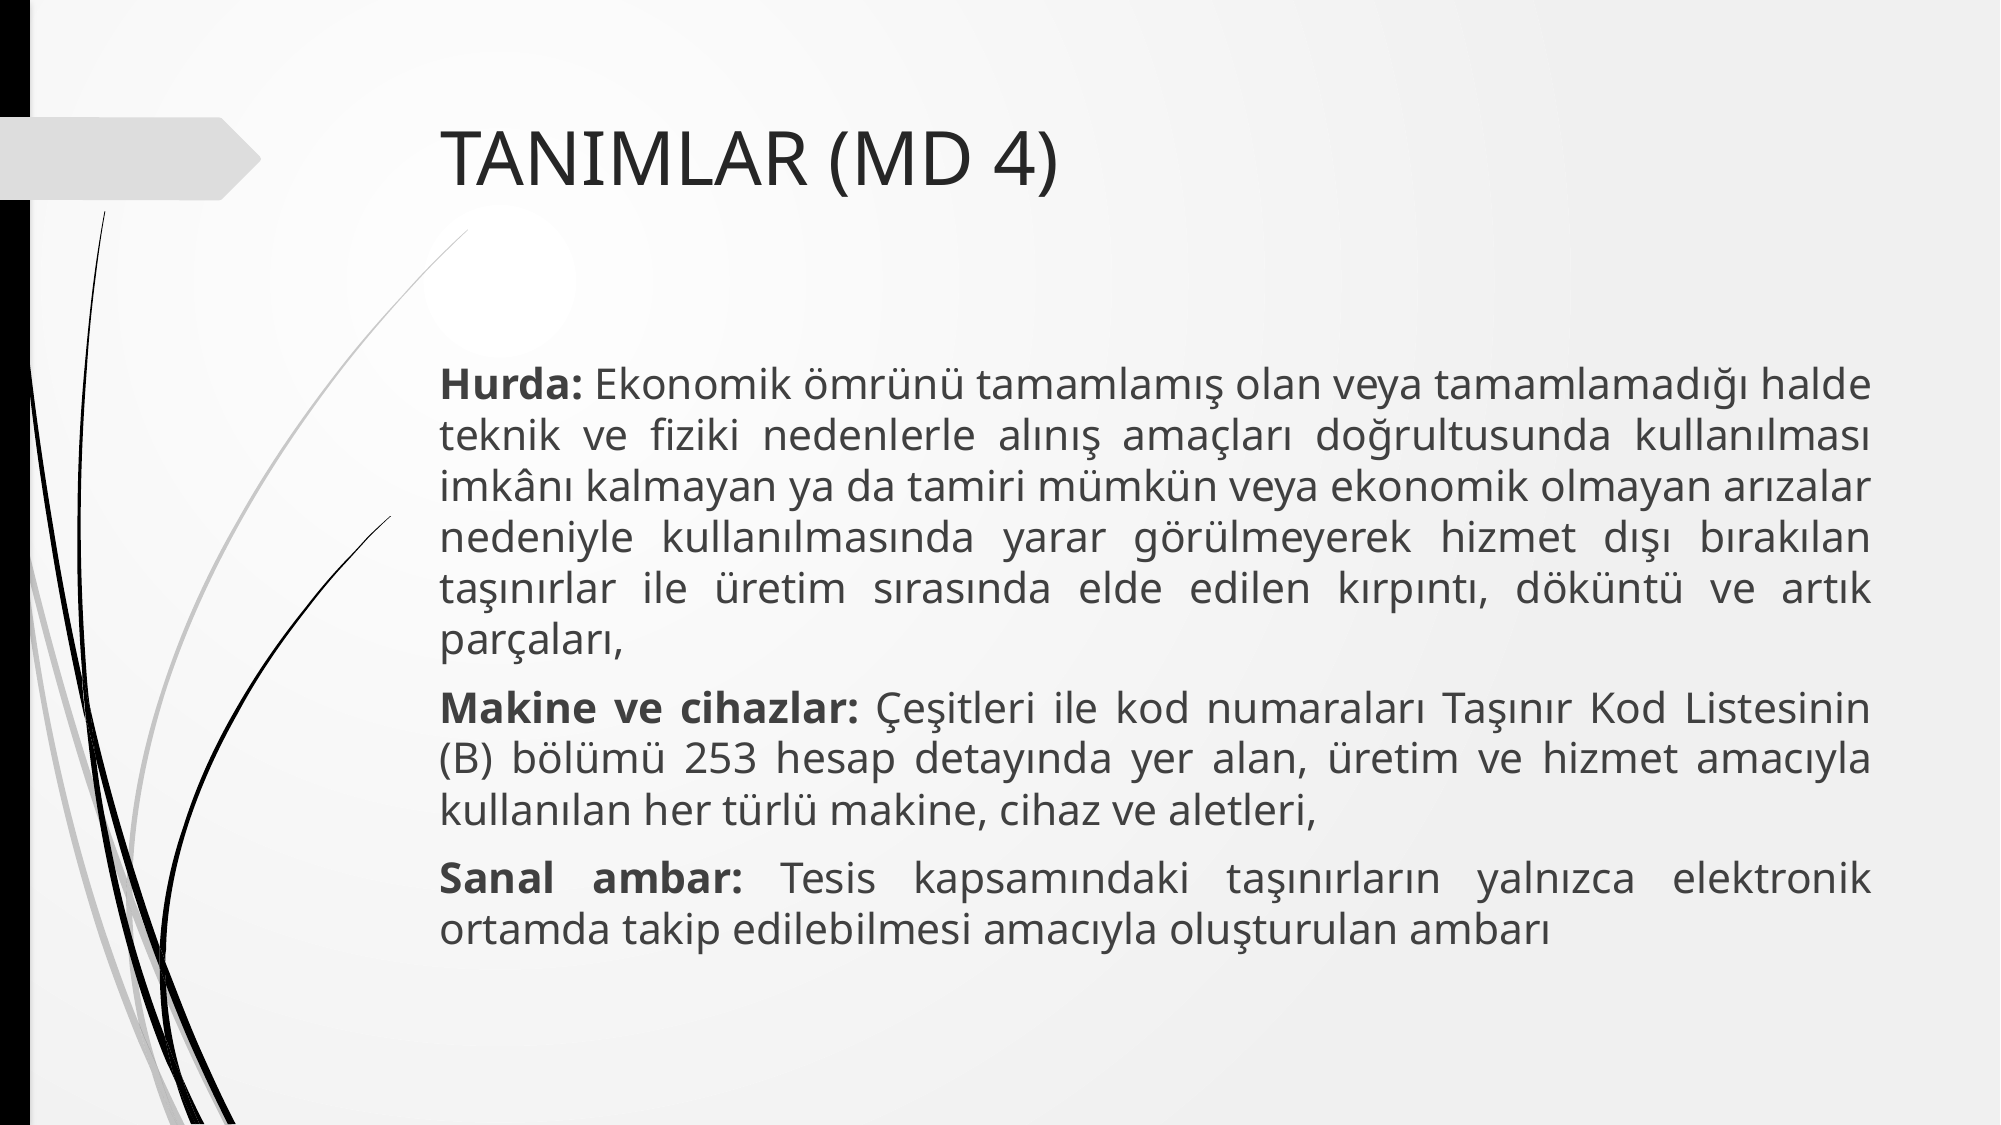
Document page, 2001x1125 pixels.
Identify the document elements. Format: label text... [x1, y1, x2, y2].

list Hurda: Ekonomik ömrünü tamamlamış olan veya tamamlamadığı halde teknik ve fiziki nedenlerle alınış amaçları doğrultusunda kullanılması imkânı kalmayan ya da tamiri mümkün veya ekonomik olmayan arızalar nedeniyle kullanılmasında yarar görülmeyerek hizmet dışı bırakılan taşınırlar ile üretim sırasında elde edilen kırpıntı, döküntü ve artık parçaları, Makine ve cihazlar: Çeşitleri ile kod numaraları Taşınır Kod Listesinin (B) bölümü 253 hesap detayında yer alan, üretim ve hizmet amacıyla kullanılan her türlü makine, cihaz ve aletleri, Sanal ambar: Tesis kapsamındaki taşınırların yalnızca elektronik ortamda takip edilebilmesi amacıyla oluşturulan ambarı [424, 350, 1888, 970]
title TANIMLAR (MD 4) [425, 102, 1888, 313]
